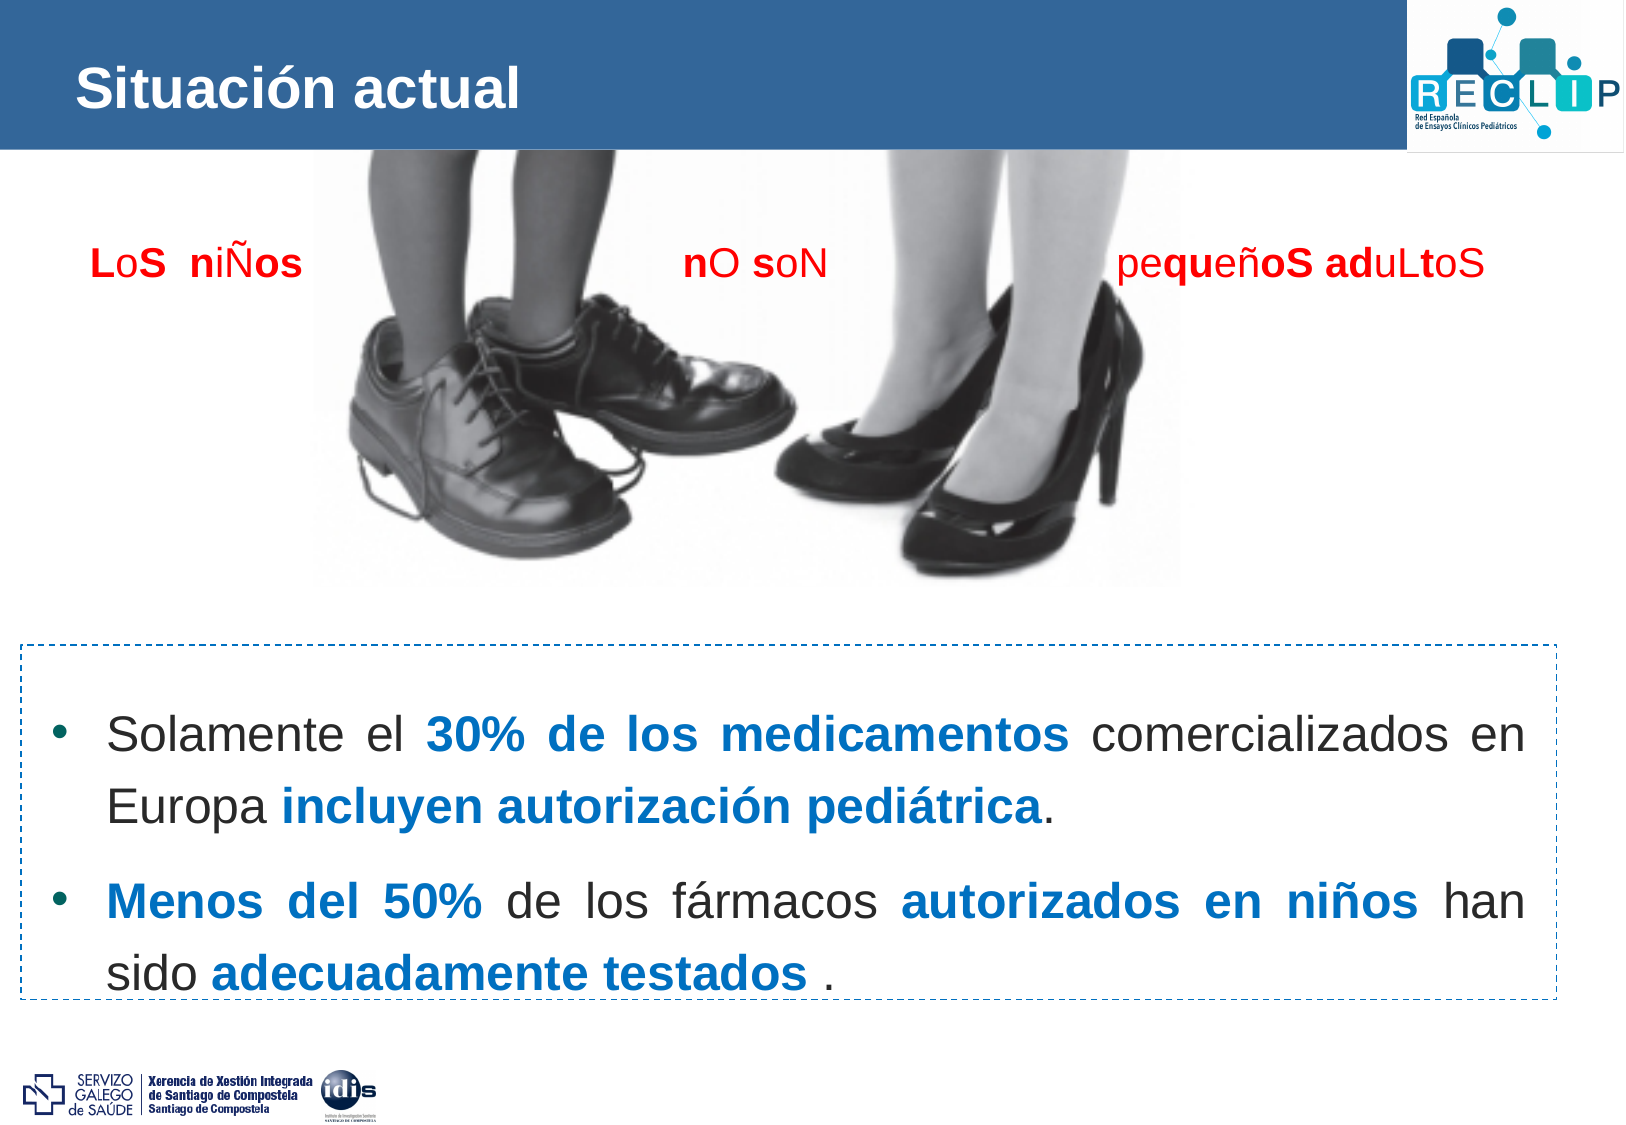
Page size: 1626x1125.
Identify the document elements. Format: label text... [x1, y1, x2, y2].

picture [4, 1034, 318, 1125]
text_box [19, 643, 1559, 1002]
picture [226, 120, 1211, 587]
text_box LoS niÑos nO soN pequeñoS aduLtoS [1216, 228, 1516, 294]
picture [1407, 0, 1624, 153]
picture [321, 1070, 376, 1122]
text_box LoS niÑos nO soN pequeñoS aduLtoS [71, 228, 221, 294]
title Situación actual [57, 30, 1568, 139]
